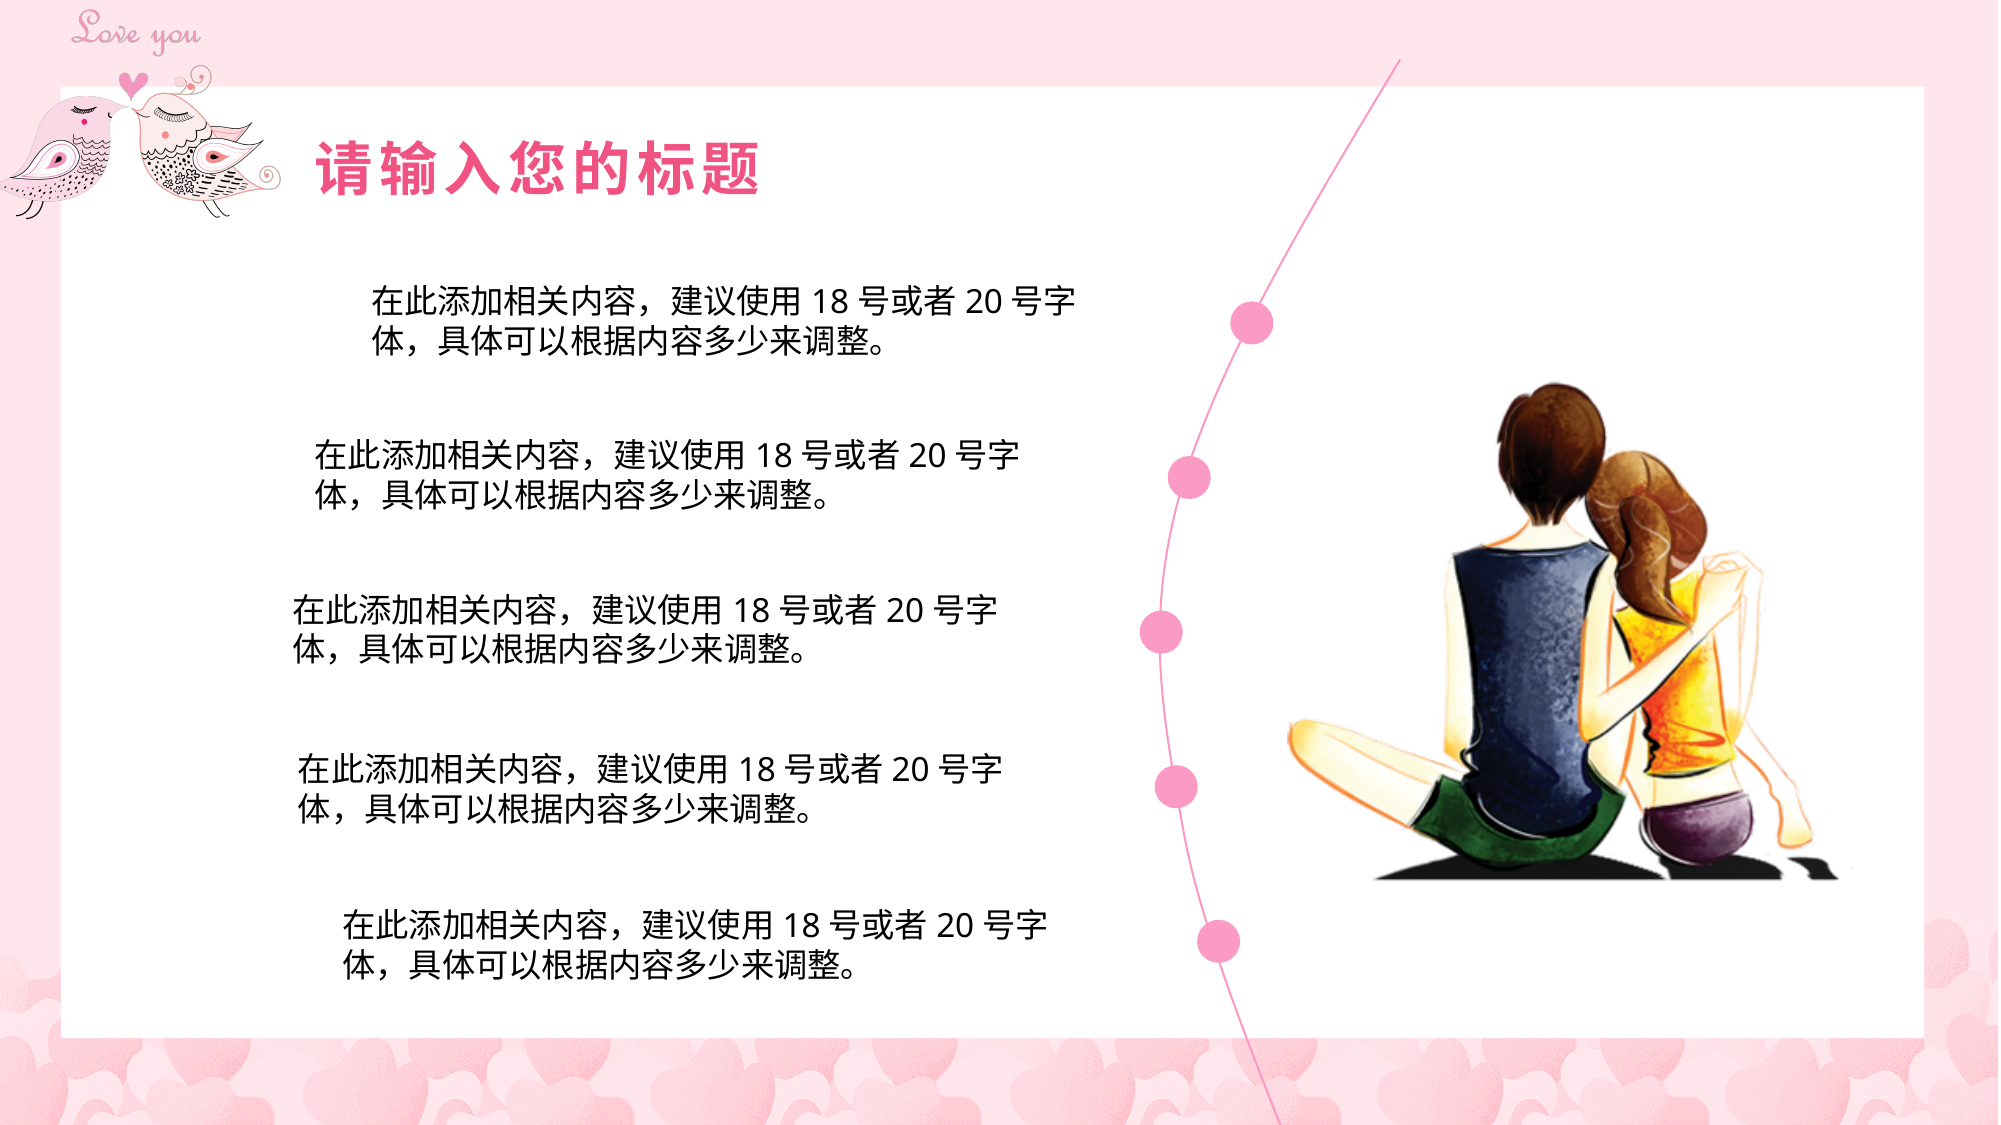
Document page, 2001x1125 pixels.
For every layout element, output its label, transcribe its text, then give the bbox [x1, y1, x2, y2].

picture [0, 0, 1999, 1125]
text_box 在此添加相关内容，建议使用18号或者20号字体，具体可以根据内容多少来调整。 [356, 273, 1099, 368]
text_box 在此添加相关内容，建议使用18号或者20号字体，具体可以根据内容多少来调整。 [299, 426, 1043, 522]
picture [1286, 355, 1867, 892]
text_box 在此添加相关内容，建议使用18号或者20号字体，具体可以根据内容多少来调整。 [277, 581, 1021, 676]
text_box 在此添加相关内容，建议使用18号或者20号字体，具体可以根据内容多少来调整。 [327, 896, 1071, 992]
text_box 在此添加相关内容，建议使用18号或者20号字体，具体可以根据内容多少来调整。 [283, 741, 1026, 836]
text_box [1139, 59, 1401, 1125]
text_box 请输入您的标题 [300, 111, 776, 210]
